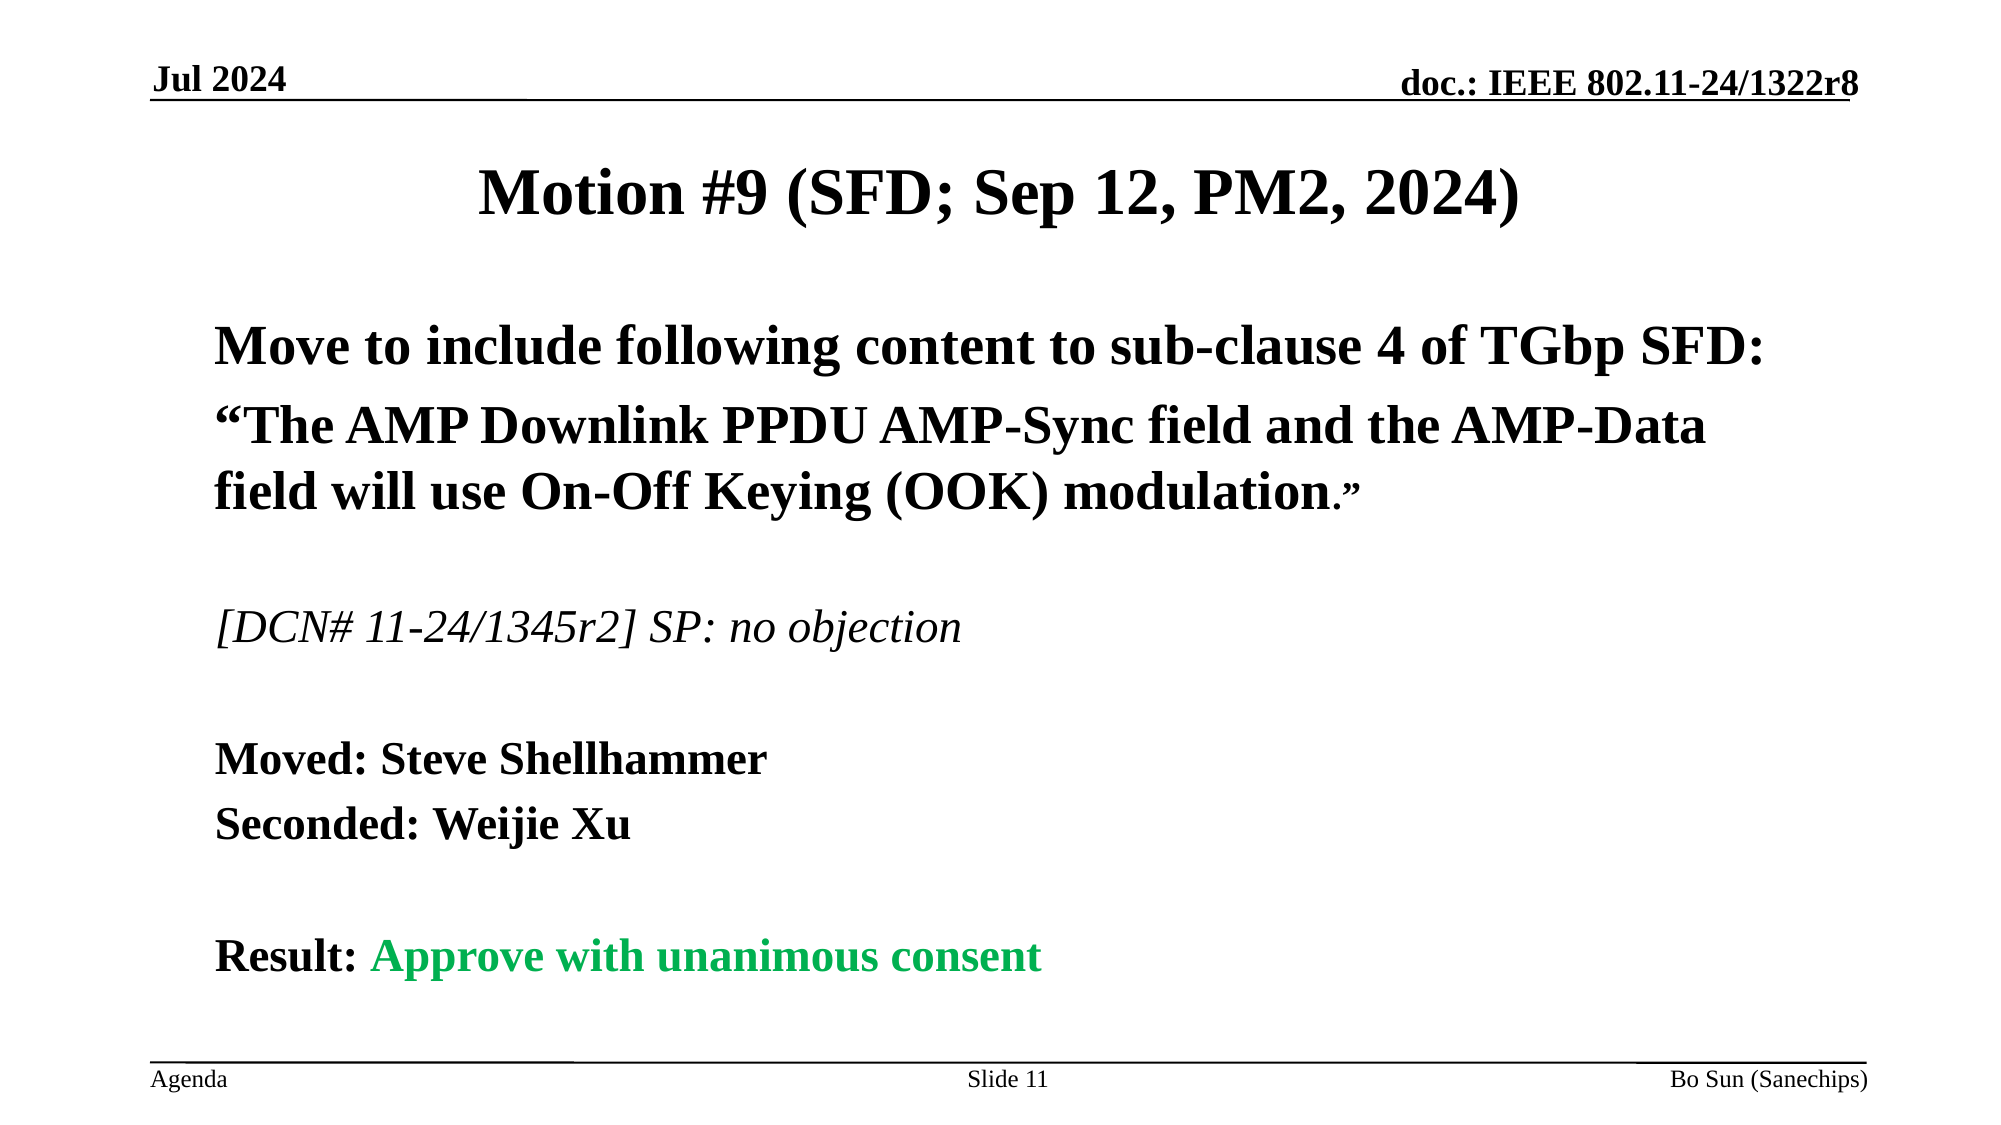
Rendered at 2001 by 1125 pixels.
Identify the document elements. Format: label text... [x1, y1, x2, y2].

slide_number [152, 54, 563, 100]
footer Bo Sun (Sanechips) [1171, 1061, 1869, 1093]
text_box Move to include following content to sub-clause 4 of TGbp SFD: “The AMP Downlink PPDU AMP-Sync field and the AMP-Data field will use On-Off Keying (OOK) modulation.” [DCN# 11-24/1345r2] SP: no objection Moved: Steve Shellhammer Seconded: Weijie Xu Result: Approve with unanimous consent [200, 299, 1800, 1050]
text_box Motion #9 (SFD; Sep 12, PM2, 2024) [200, 100, 1800, 276]
slide_number Slide 11 [949, 1061, 1067, 1123]
